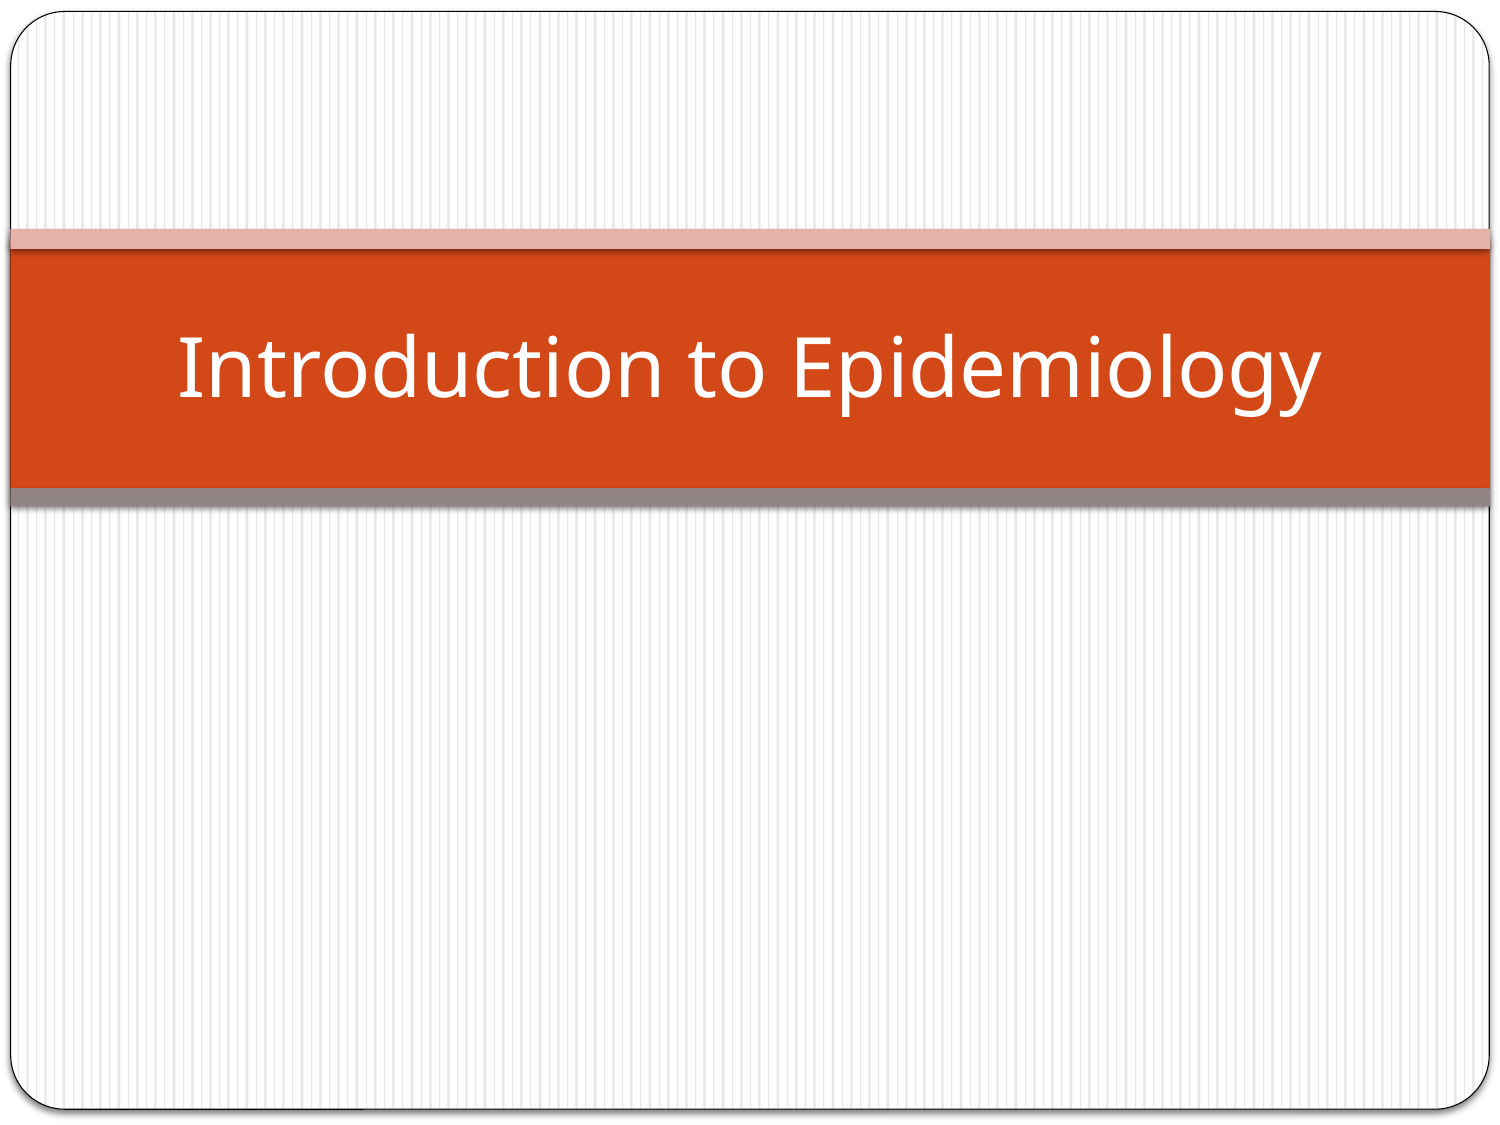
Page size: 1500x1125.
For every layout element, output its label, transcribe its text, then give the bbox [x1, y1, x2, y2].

title Introduction to Epidemiology [75, 247, 1425, 489]
